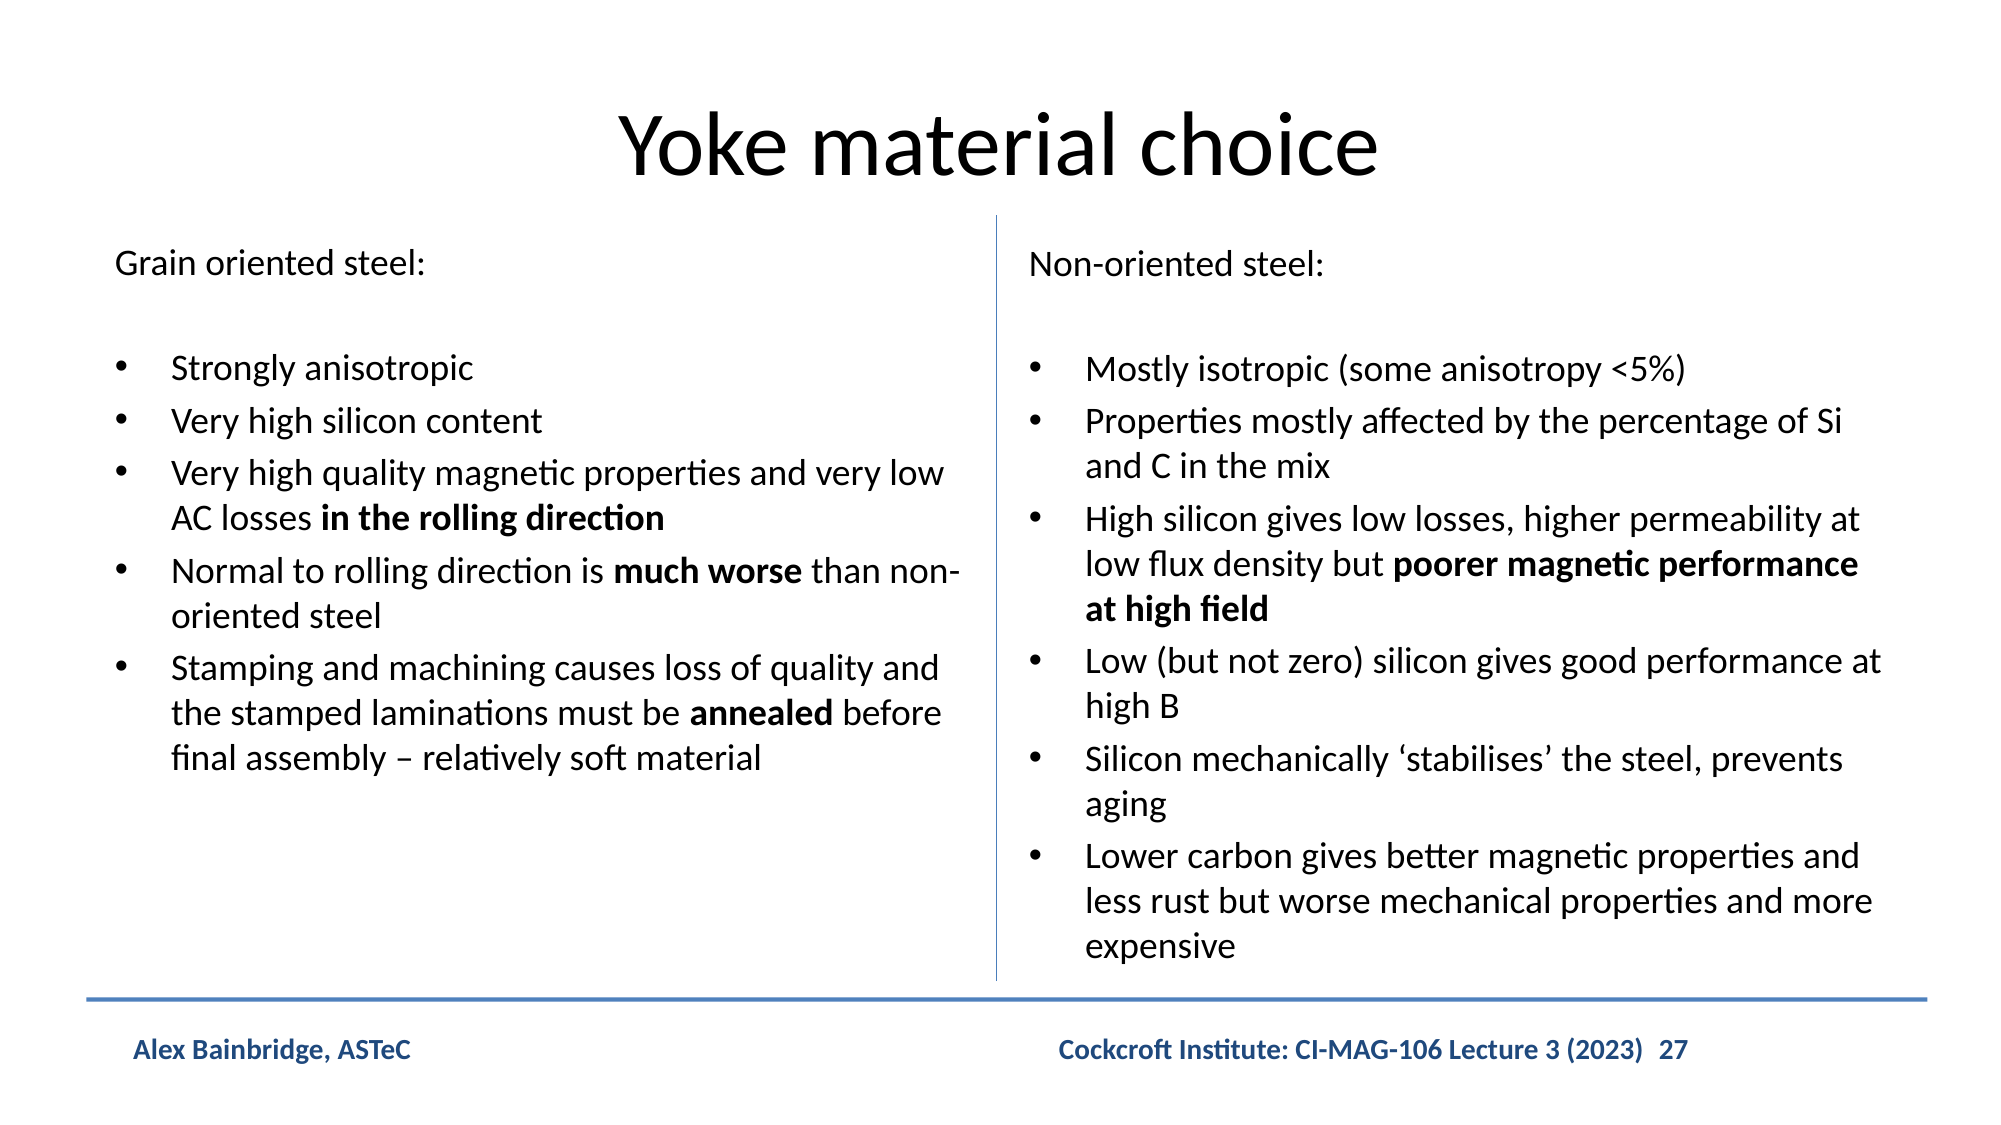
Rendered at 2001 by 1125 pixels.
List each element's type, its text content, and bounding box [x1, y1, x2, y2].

title Yoke material choice [99, 45, 1900, 233]
text_box Non-oriented steel: Mostly isotropic (some anisotropy <5%) Properties mostly affected by the percentage of Si and C in the mix High silicon gives low losses, higher permeability at low flux density but poorer magnetic performance at high field Low (but not zero) silicon gives good performance at high B Silicon mechanically ‘stabilises’ the steel, prevents aging Lower carbon gives better magnetic properties and less rust but worse mechanical properties and more expensive [1014, 231, 1908, 996]
text_box Grain oriented steel: Strongly anisotropic Very high silicon content Very high quality magnetic properties and very low AC losses in the rolling direction Normal to rolling direction is much worse than non-oriented steel Stamping and machining causes loss of quality and the stamped laminations must be annealed before final assembly – relatively soft material [99, 231, 990, 981]
